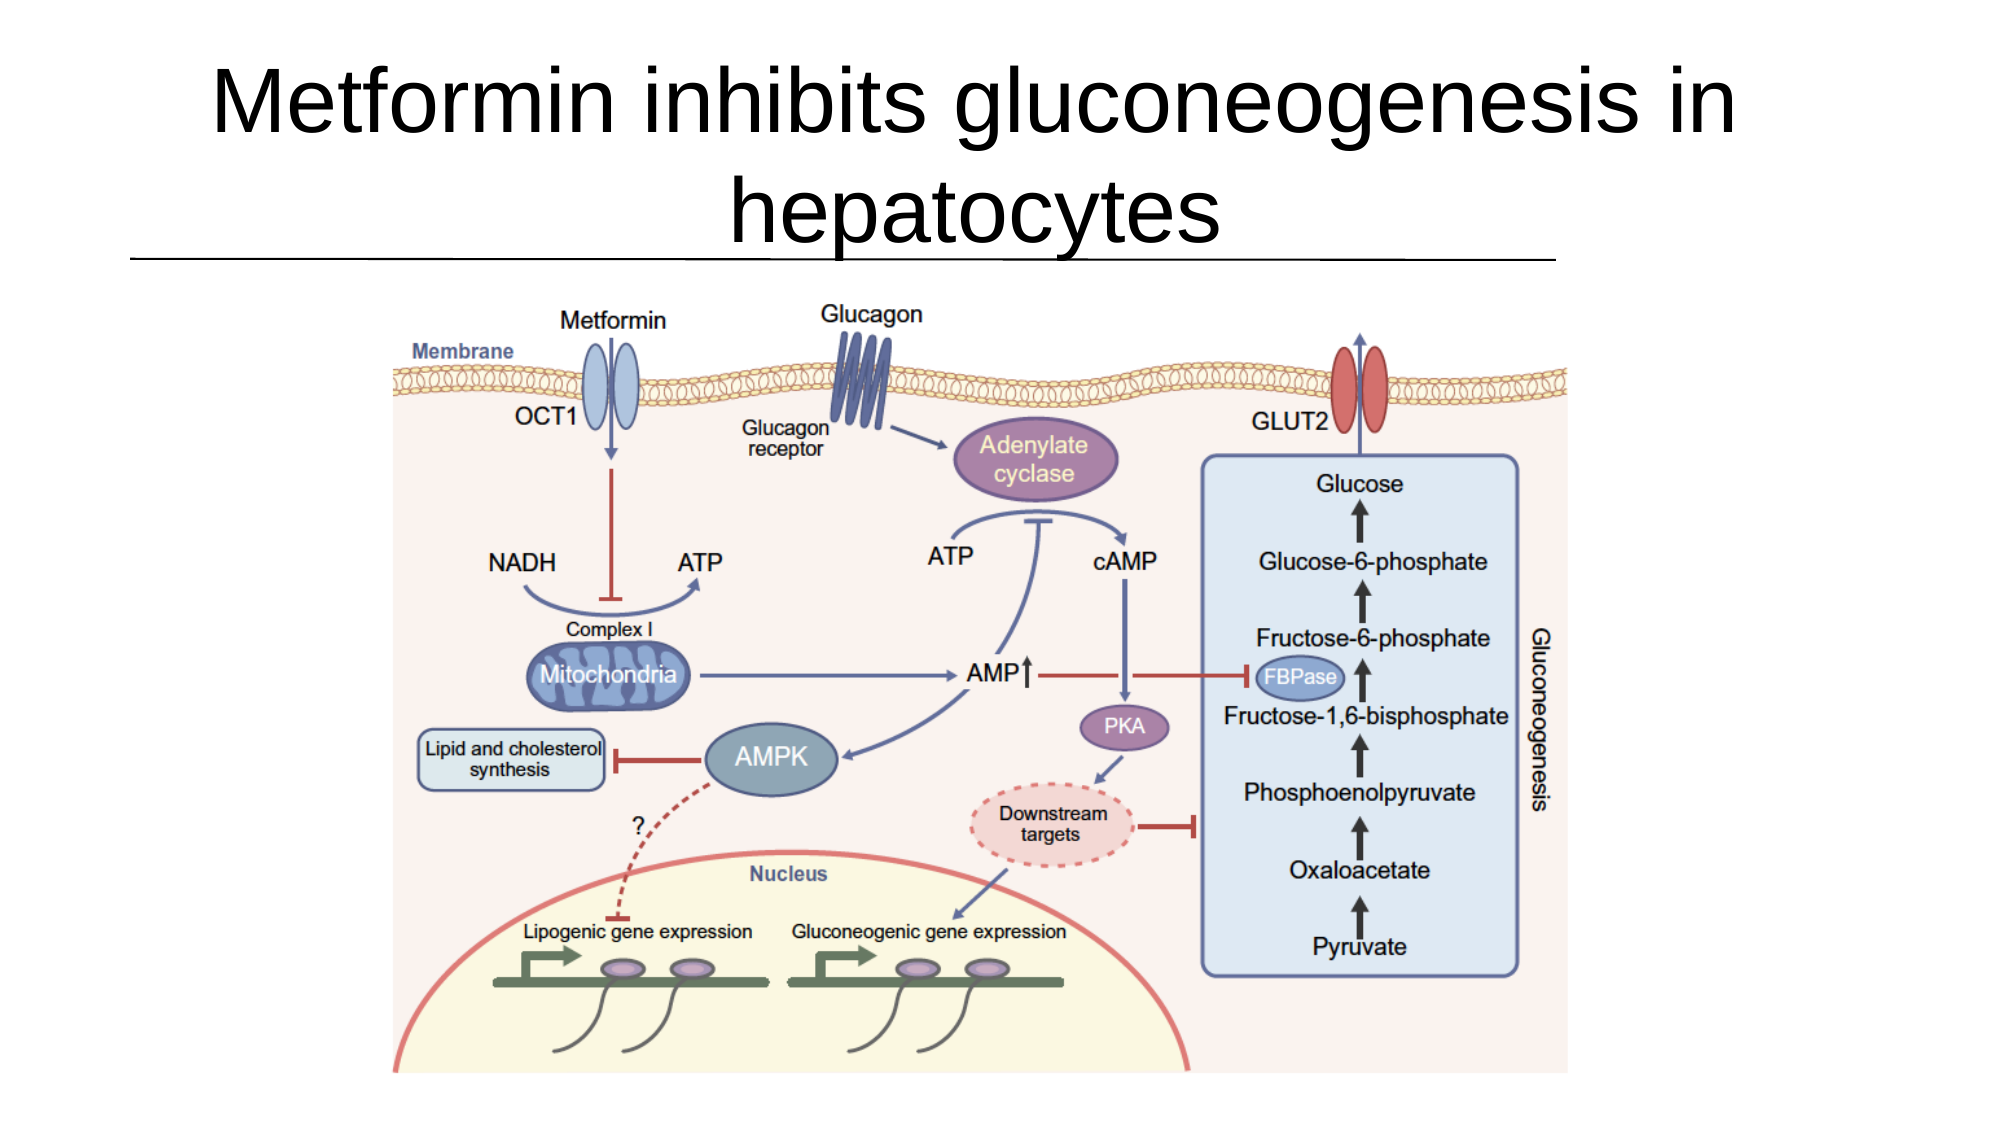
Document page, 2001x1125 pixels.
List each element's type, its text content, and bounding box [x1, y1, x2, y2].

picture [331, 290, 1669, 1090]
title Metformin inhibits gluconeogenesis in hepatocytes [113, 42, 1839, 260]
